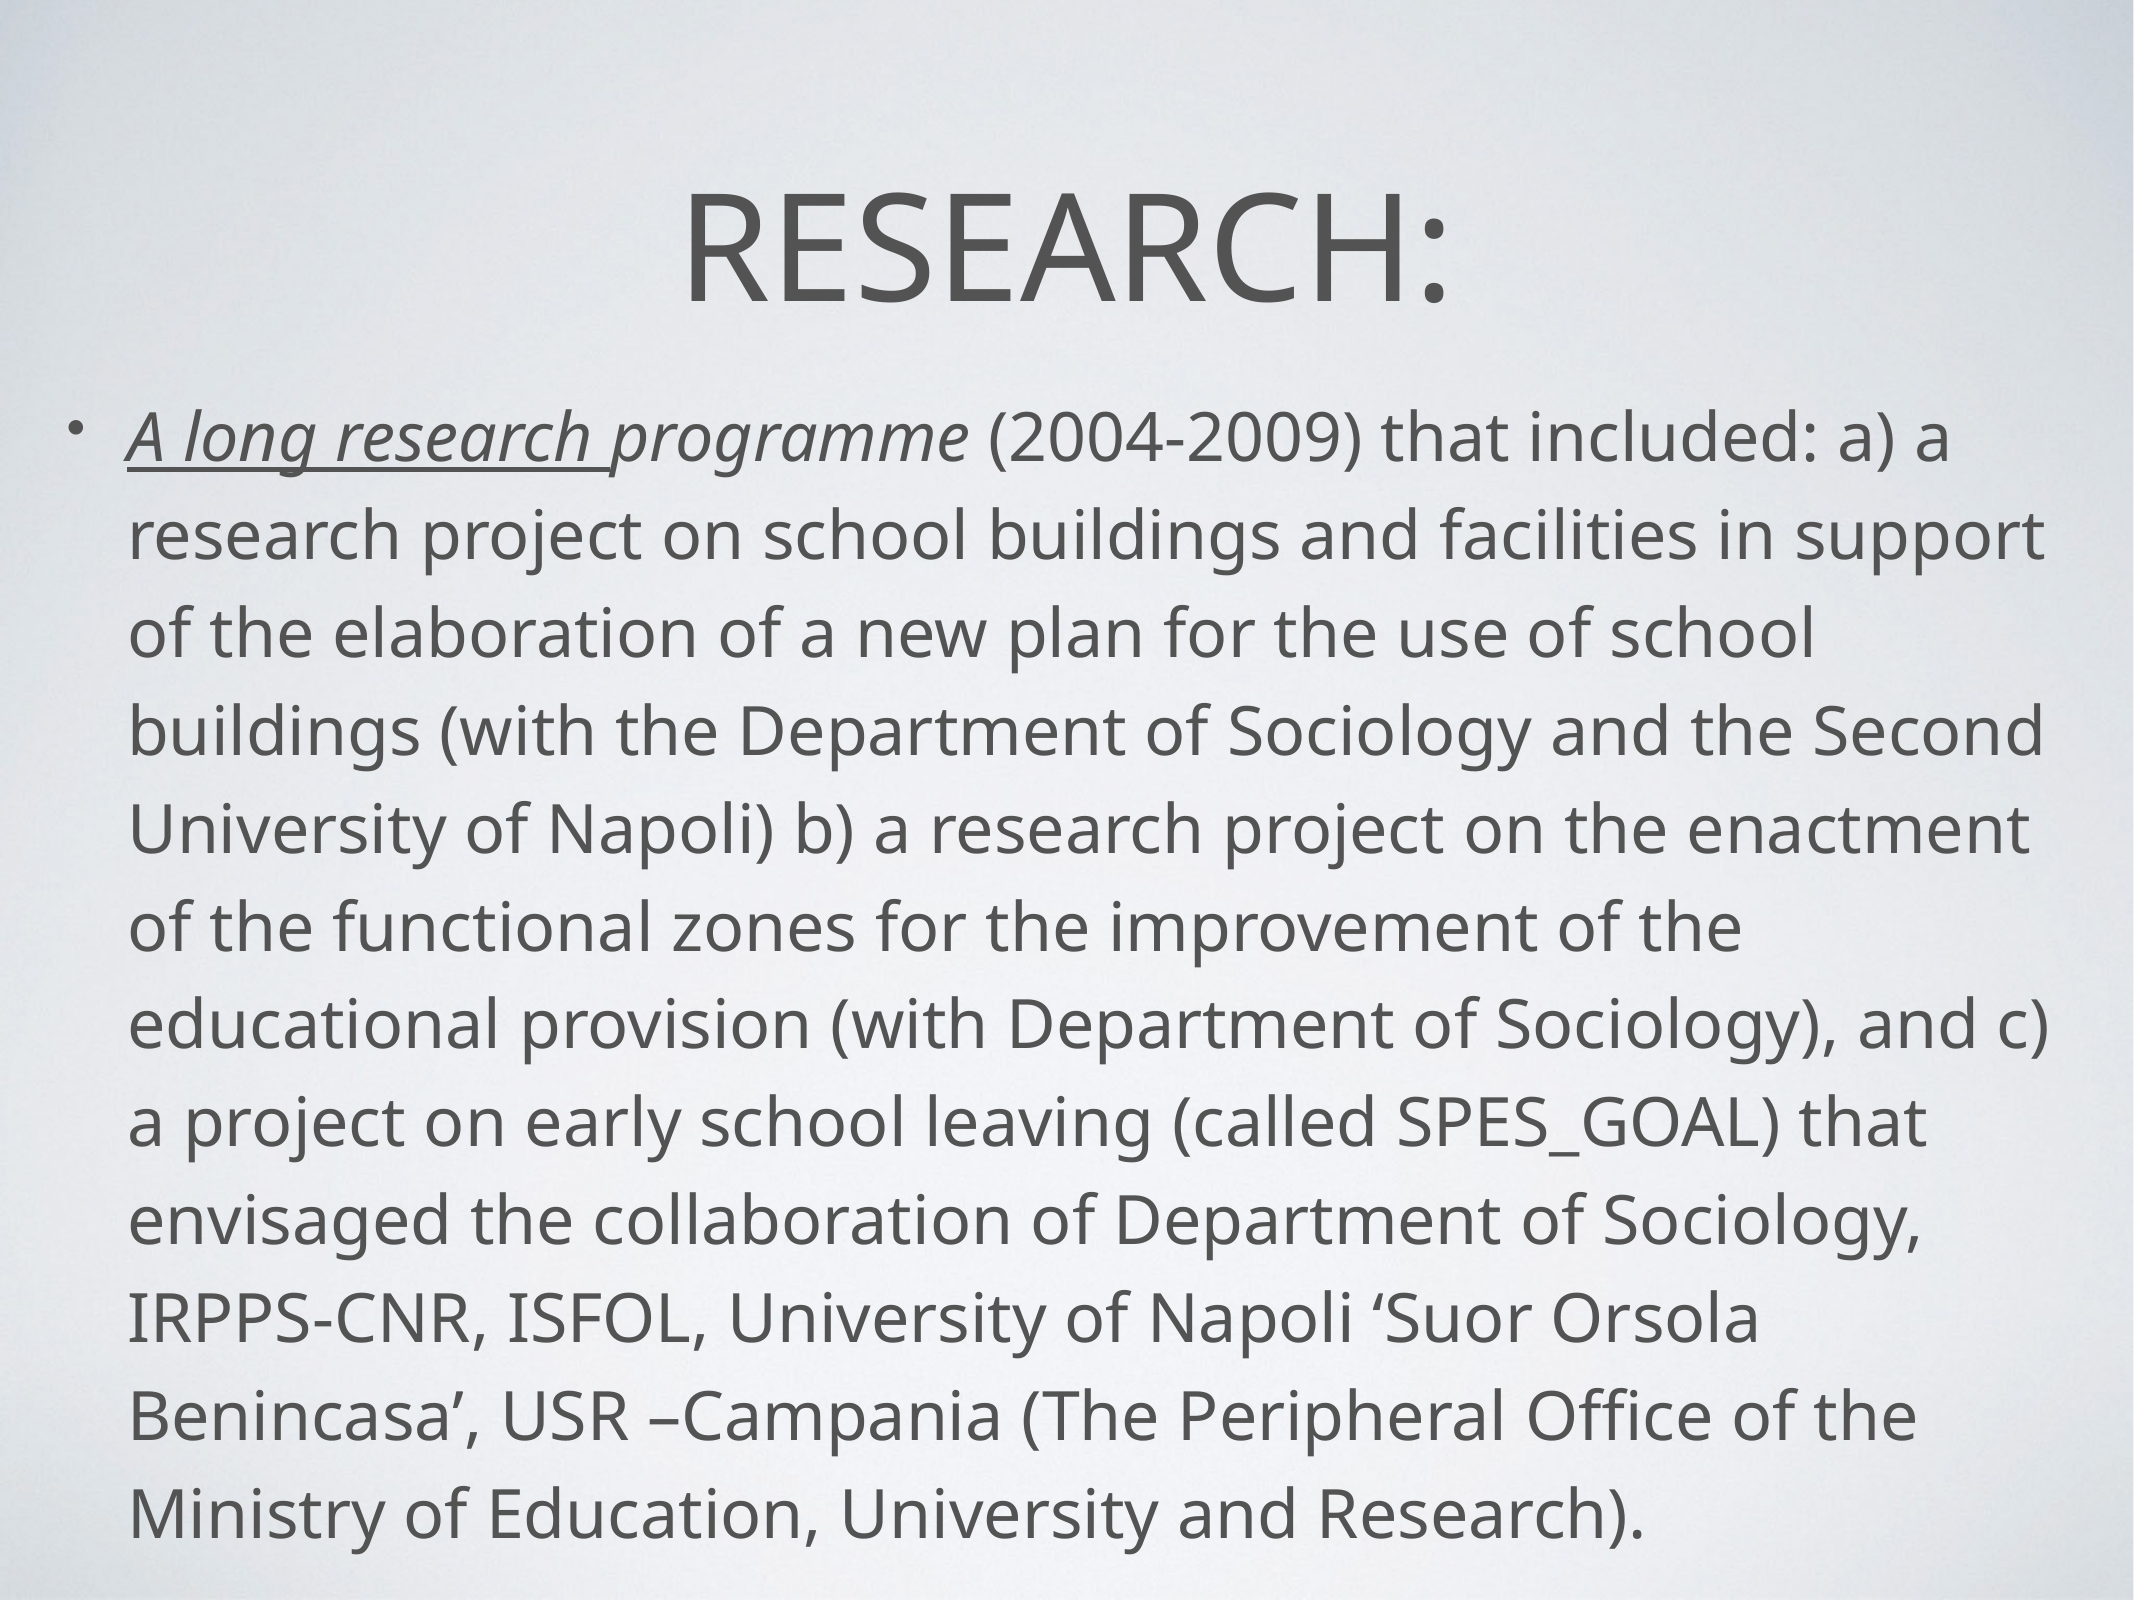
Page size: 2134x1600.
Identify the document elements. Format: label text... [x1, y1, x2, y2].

picture [0, 0, 2134, 1600]
title Research: [57, 41, 2076, 443]
list A long research programme (2004-2009) that included: a) a research project on school buildings and facilities in support of the elaboration of a new plan for the use of school buildings (with the Department of Sociology and the Second University of Napoli) b) a research project on the enactment of the functional zones for the improvement of the educational provision (with Department of Sociology), and c) a project on early school leaving (called SPES_GOAL) that envisaged the collaboration of Department of Sociology, IRPPS-CNR, ISFOL, University of Napoli ‘Suor Orsola Benincasa’, USR –Campania (The Peripheral Office of the Ministry of Education, University and Research). [57, 447, 2076, 1482]
